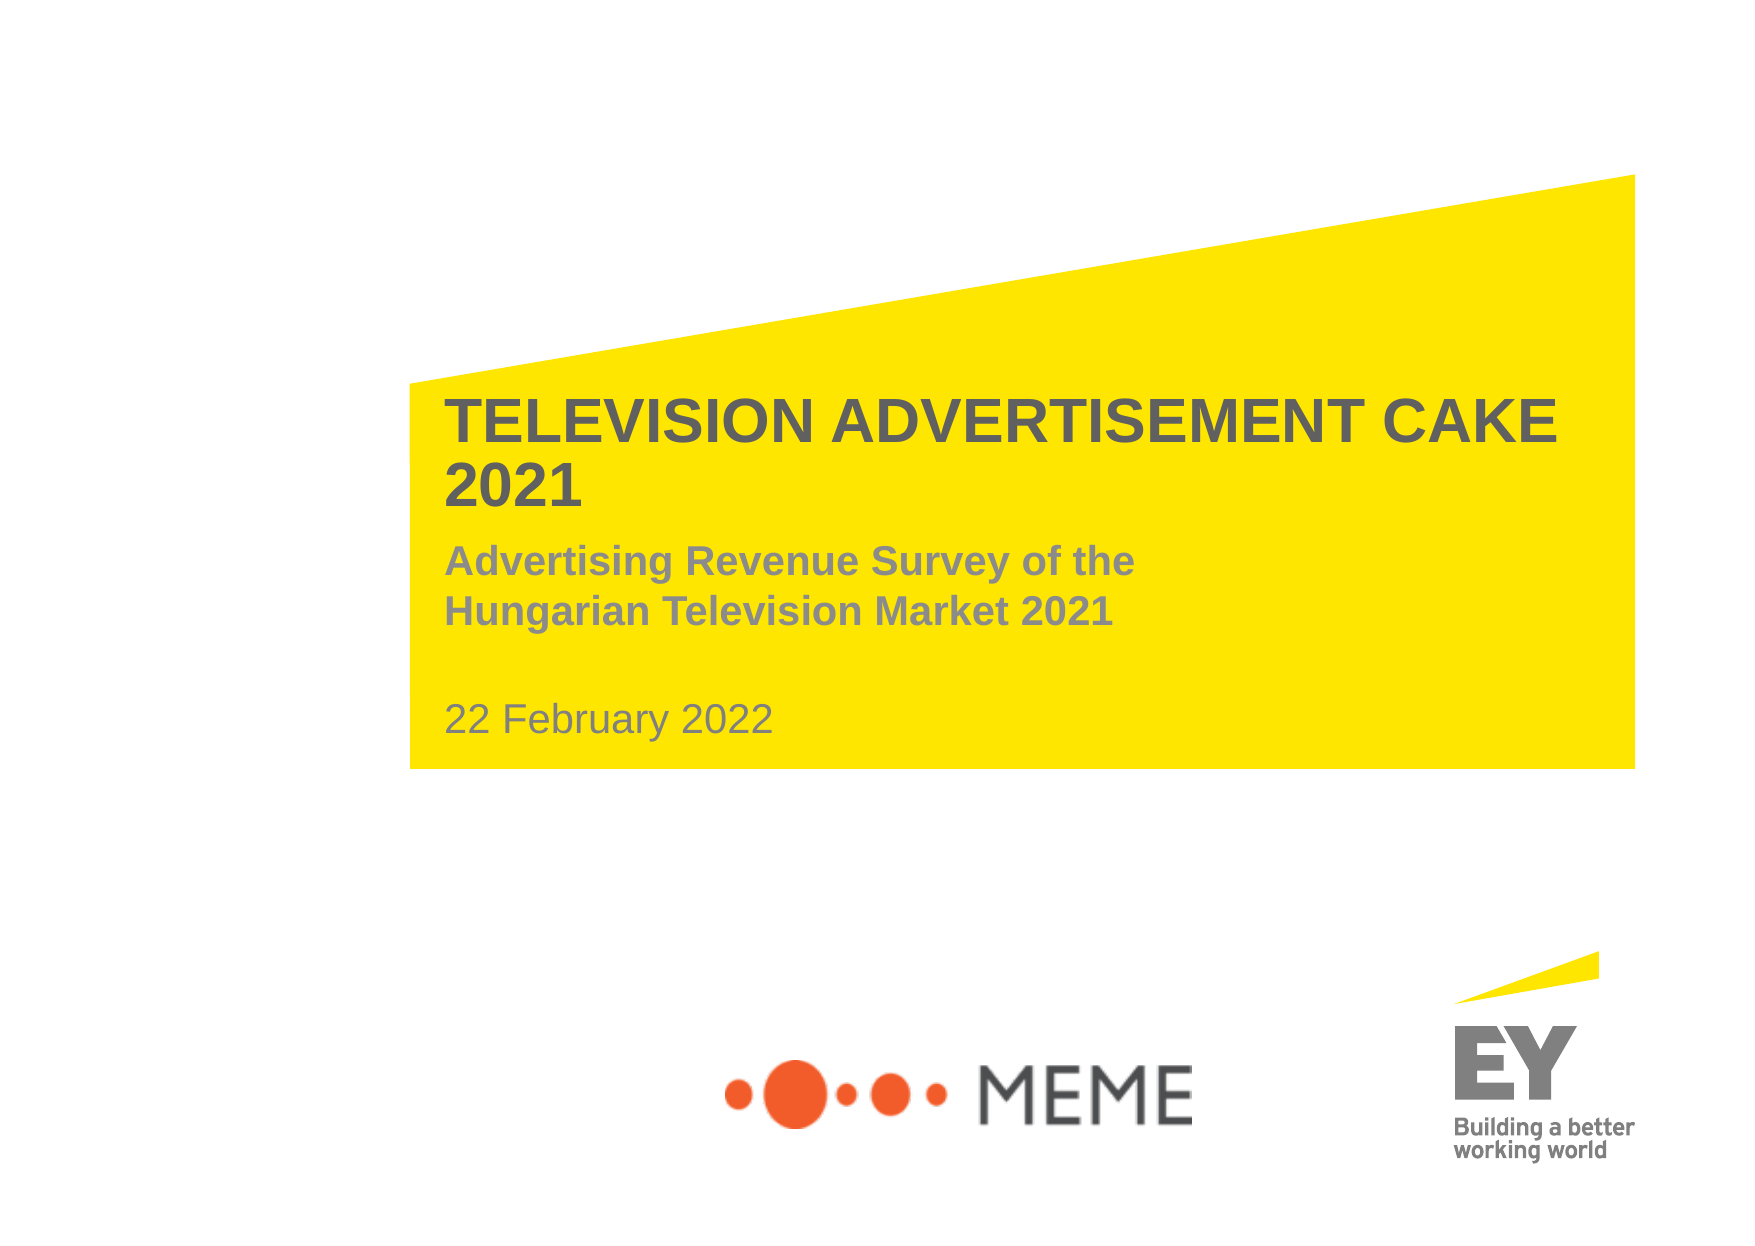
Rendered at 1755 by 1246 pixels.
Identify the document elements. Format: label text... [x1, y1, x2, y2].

picture [725, 1060, 1192, 1129]
title TELEVISION ADVERTISEMENT CAKE 2021 [444, 391, 1669, 533]
subtitle Advertising Revenue Survey of the Hungarian Television Market 2021 22 February 2022 [444, 533, 1755, 652]
